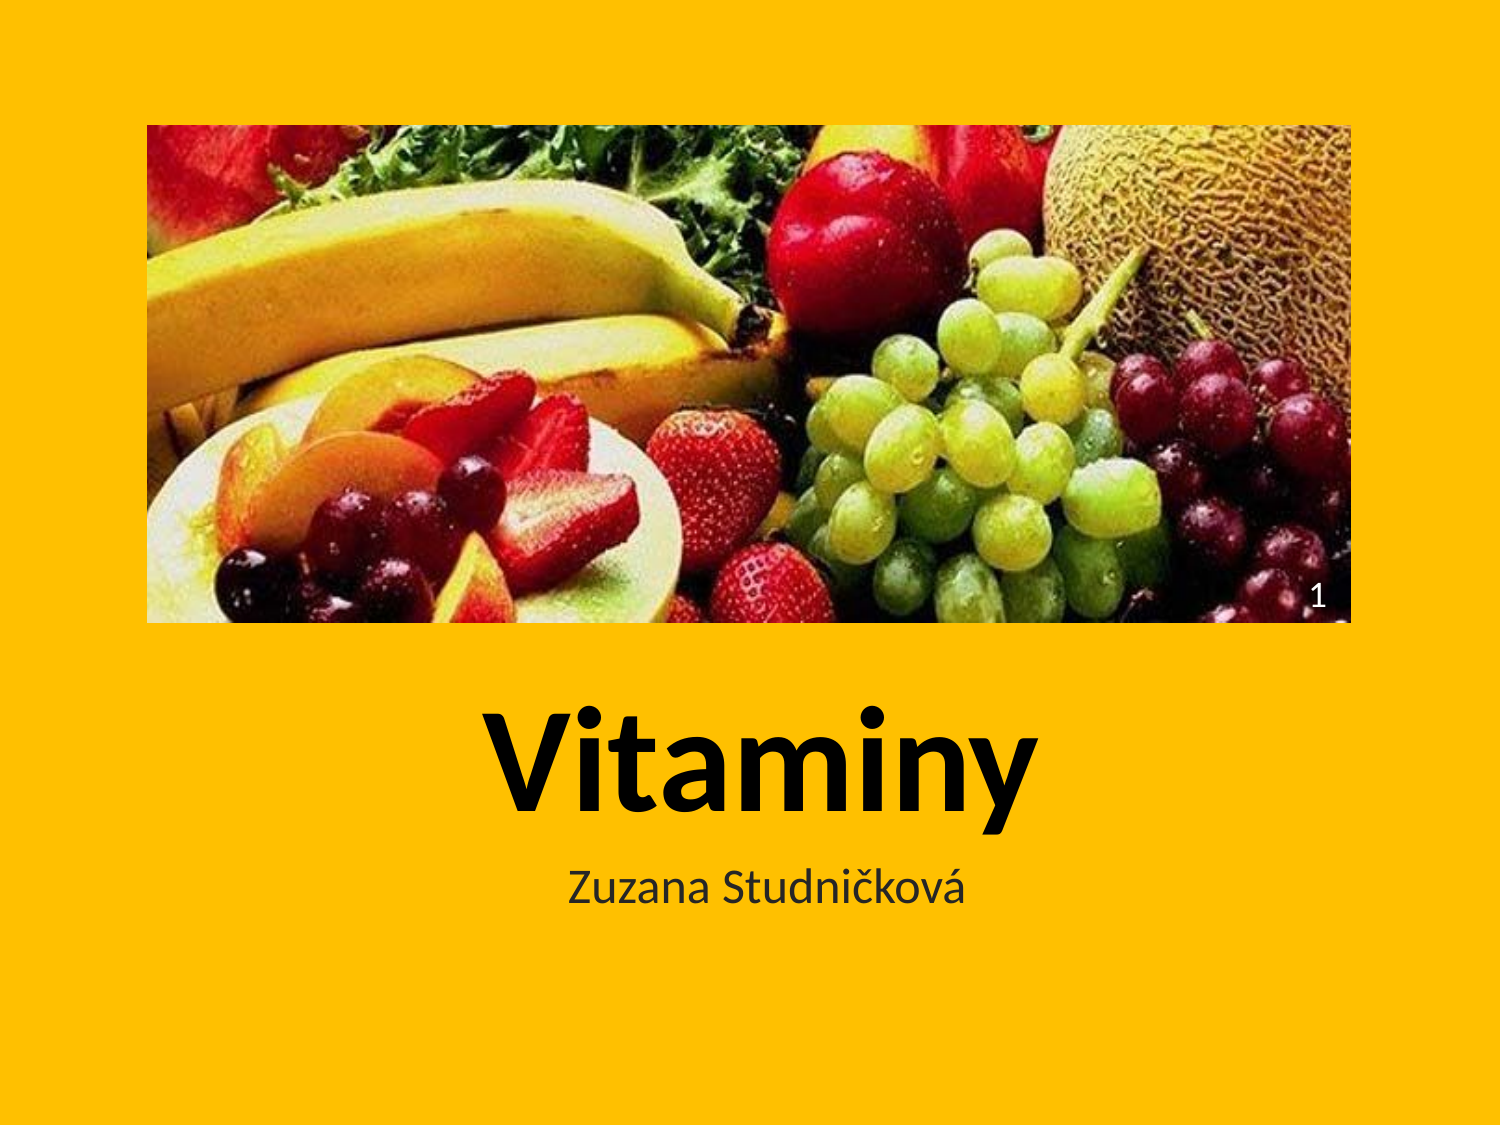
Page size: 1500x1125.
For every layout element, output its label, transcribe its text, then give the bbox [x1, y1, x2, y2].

picture [147, 125, 1351, 623]
subtitle Zuzana Studničková [242, 846, 1293, 961]
title Vitaminy [123, 668, 1399, 835]
